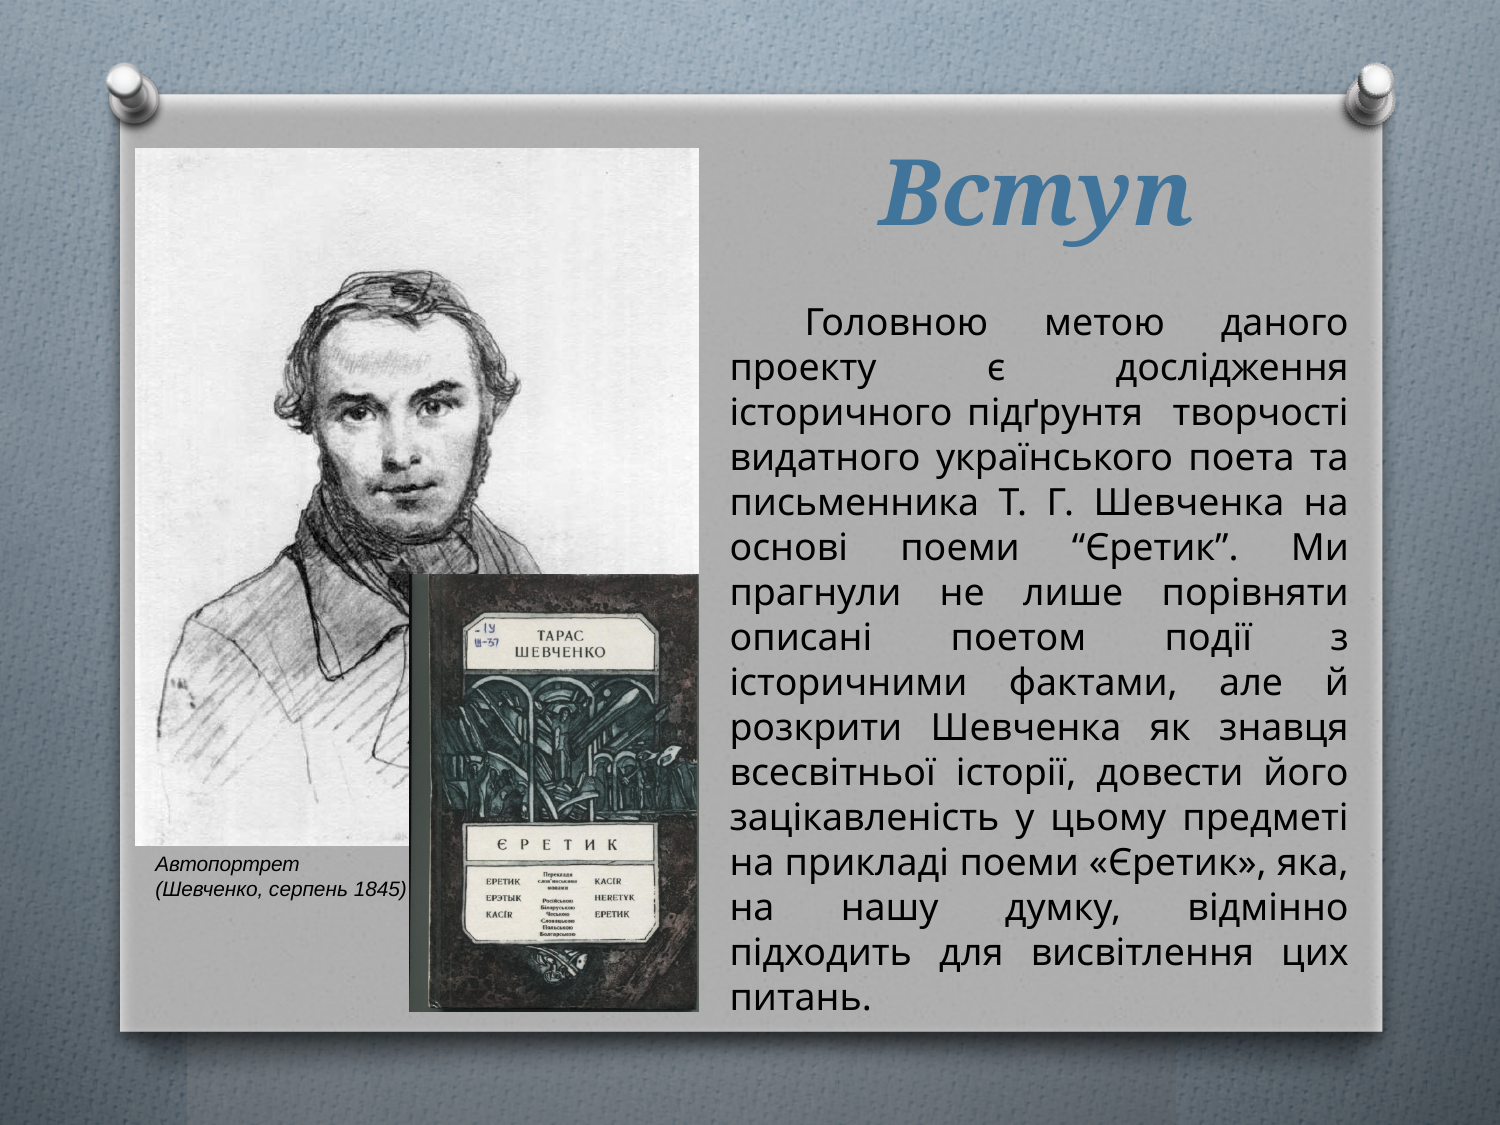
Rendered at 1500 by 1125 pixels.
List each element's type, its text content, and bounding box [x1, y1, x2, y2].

list Головною метою даного проекту є дослідження історичного підґрунтя творчості видатного українського поета та письменника Т. Г. Шевченка на основі поеми “Єретик”. Ми прагнули не лише порівняти описані поетом події з історичними фактами, але й розкрити Шевченка як знавця всесвітньої історії, довести його зацікавленість у цьому предметі на прикладі поеми «Єретик», яка, на нашу думку, відмінно підходить для висвітлення цих питань. [714, 290, 1365, 1000]
text_box Автопортрет (Шевченко, серпень 1845) [140, 846, 404, 909]
title Вступ [686, 89, 1388, 288]
picture [75, 31, 699, 1012]
picture [1317, 35, 1439, 143]
